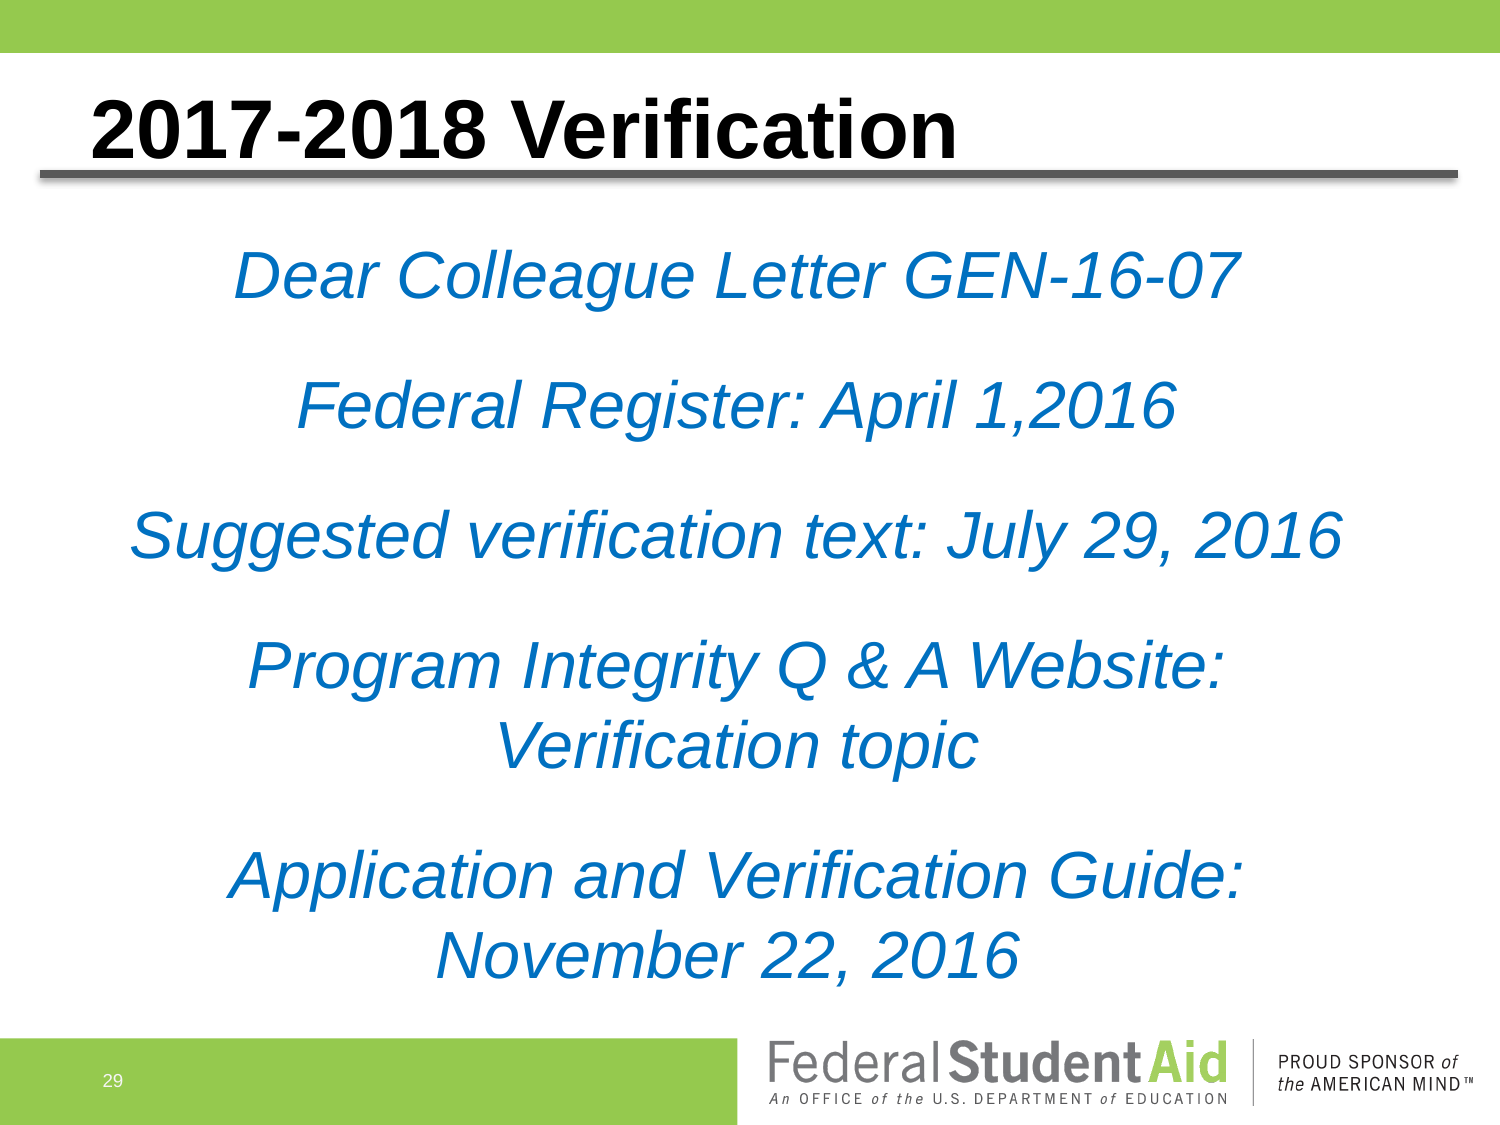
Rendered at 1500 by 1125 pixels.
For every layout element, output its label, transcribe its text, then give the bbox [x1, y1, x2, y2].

title 2017-2018 Verification [75, 67, 1479, 175]
picture [769, 1039, 1473, 1106]
slide_number 29 [87, 1050, 438, 1110]
list Dear Colleague Letter GEN-16-07 Federal Register: April 1,2016 Suggested verification text: July 29, 2016 Program Integrity Q & A Website: Verification topic Application and Verification Guide: November 22, 2016 [62, 224, 1413, 968]
